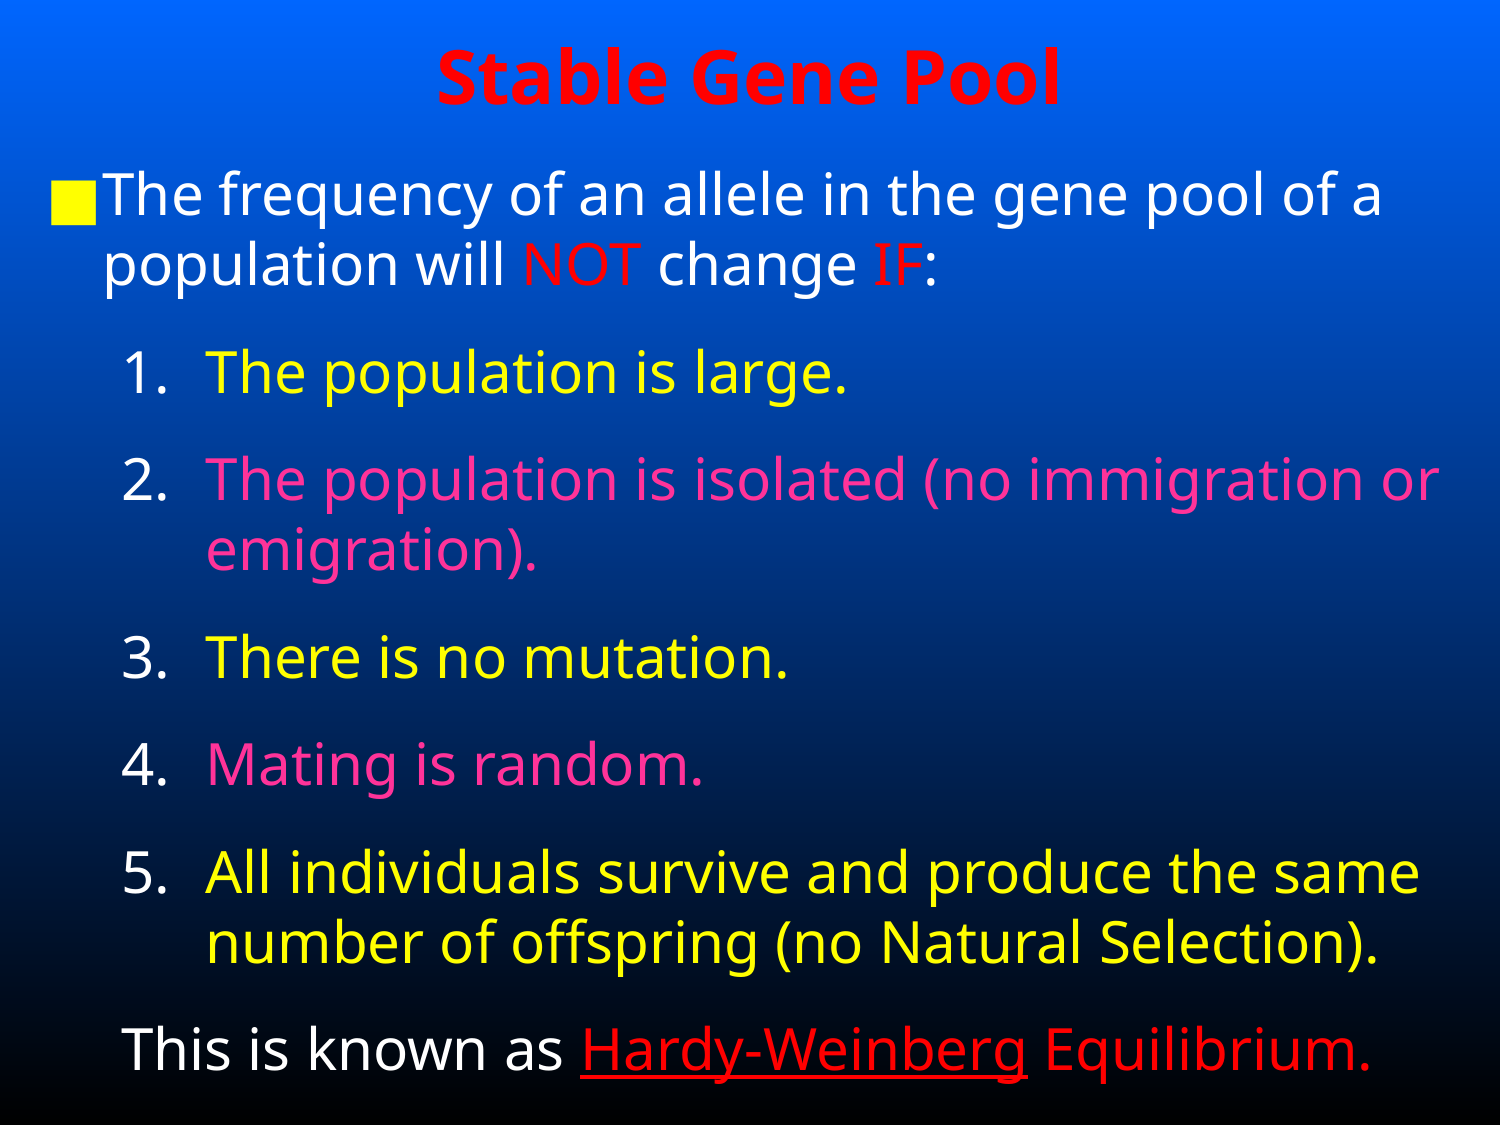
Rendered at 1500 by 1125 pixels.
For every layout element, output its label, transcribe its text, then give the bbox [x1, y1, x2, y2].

list The frequency of an allele in the gene pool of a population will NOT change IF: The population is large. The population is isolated (no immigration or emigration). There is no mutation. Mating is random. All individuals survive and produce the same number of offspring (no Natural Selection). This is known as Hardy-Weinberg Equilibrium. [31, 149, 1469, 1100]
title Stable Gene Pool [112, 37, 1388, 113]
